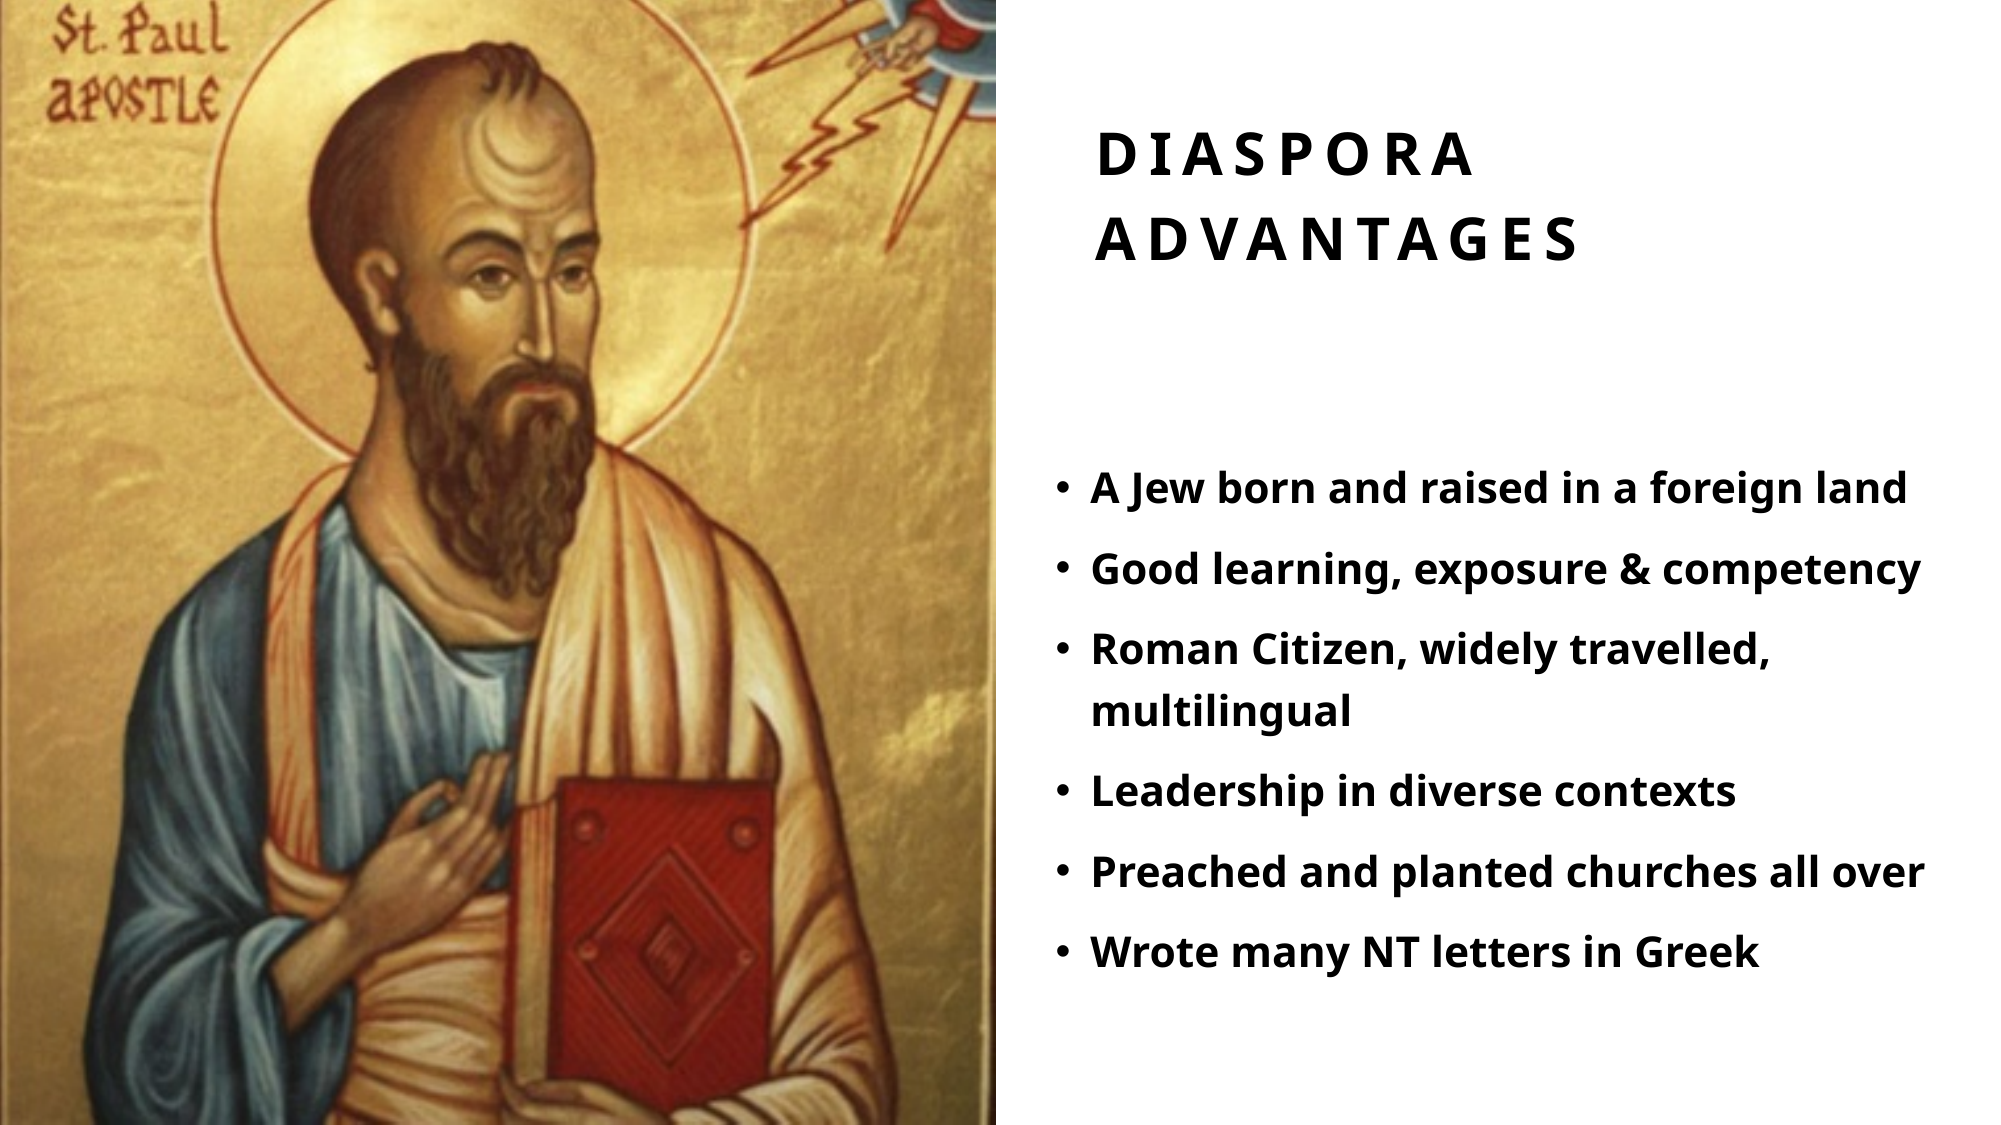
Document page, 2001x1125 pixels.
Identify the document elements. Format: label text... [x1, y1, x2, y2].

picture [0, 0, 997, 1125]
text_box Diaspora Advantages [1080, 92, 1945, 281]
text_box A Jew born and raised in a foreign land Good learning, exposure & competency Roman Citizen, widely travelled, multilingual Leadership in diverse contexts Preached and planted churches all over Wrote many NT letters in Greek [1040, 443, 1984, 1074]
